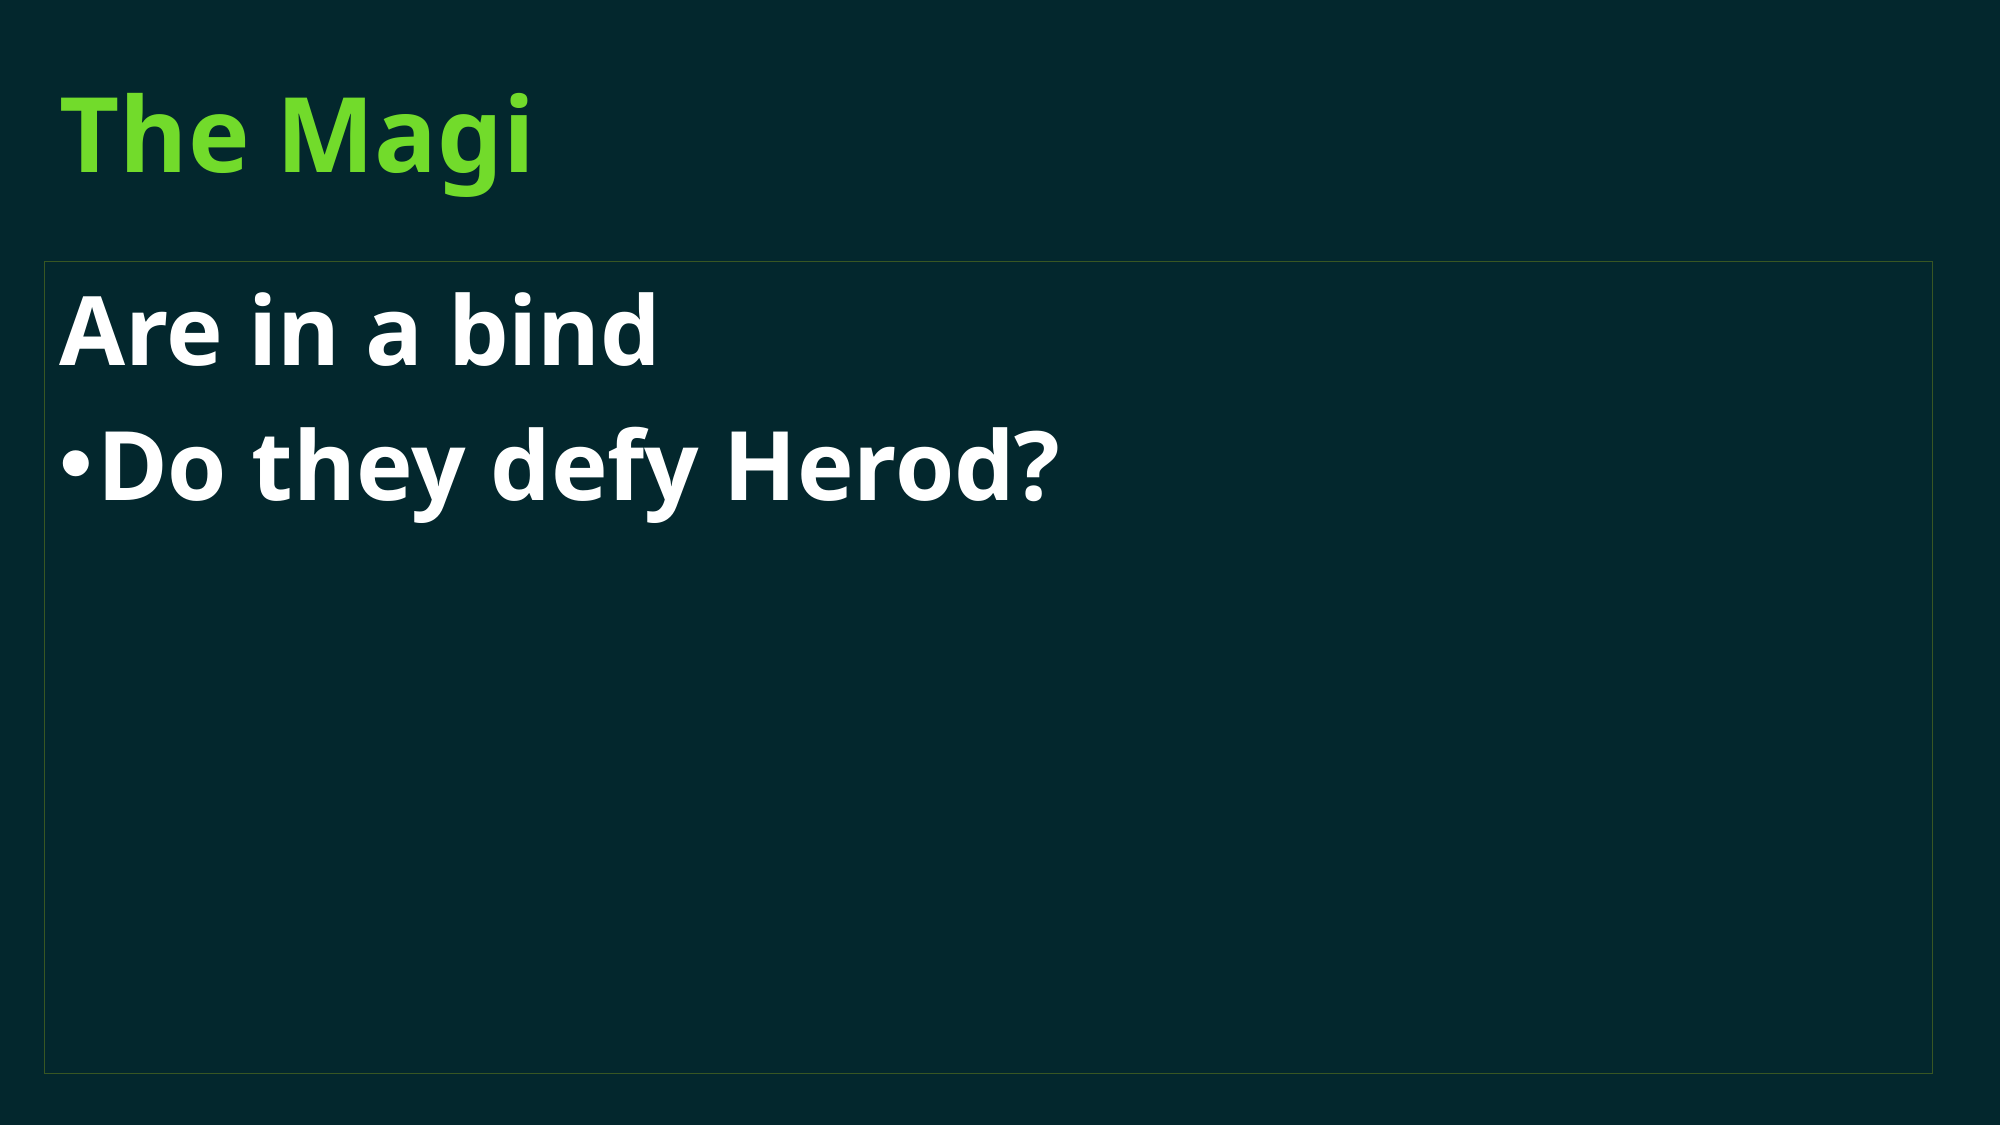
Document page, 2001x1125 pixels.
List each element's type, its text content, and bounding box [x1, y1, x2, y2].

title The Magi [44, 22, 1933, 240]
list Are in a bind Do they defy Herod? [44, 261, 1933, 1074]
